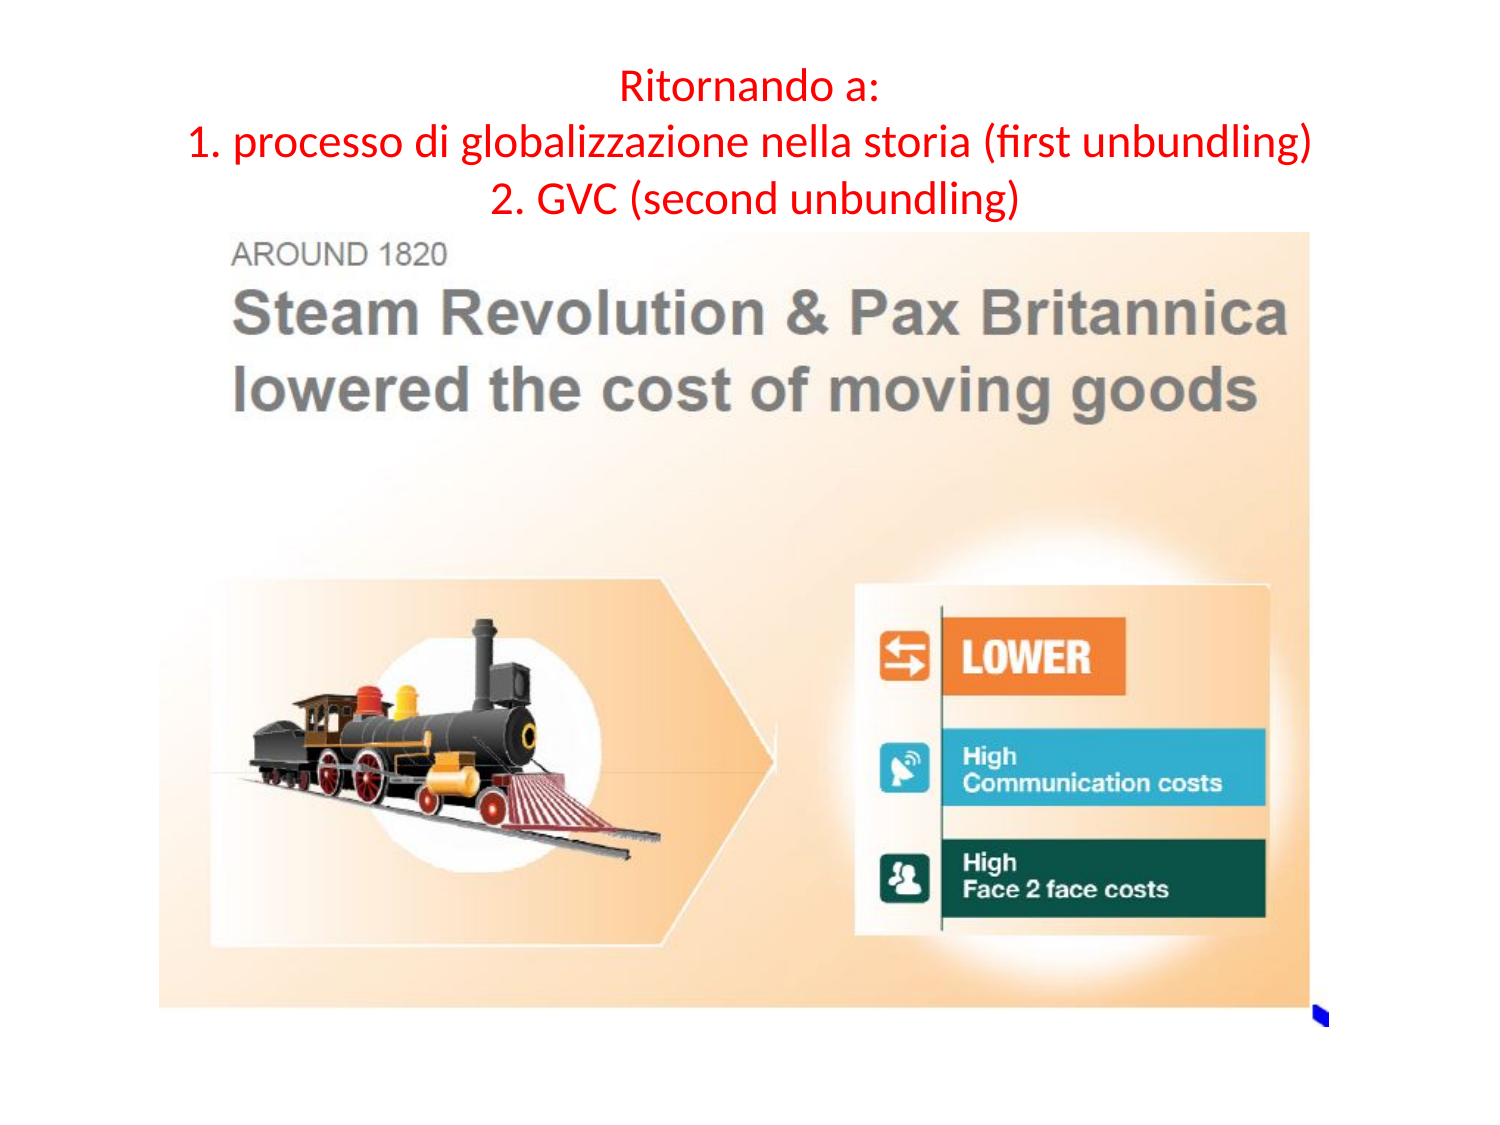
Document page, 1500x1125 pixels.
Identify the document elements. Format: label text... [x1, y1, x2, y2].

title Ritornando a: 1. processo di globalizzazione nella storia (first unbundling) 2. GVC (second unbundling) [75, 45, 1425, 233]
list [159, 232, 1329, 1028]
